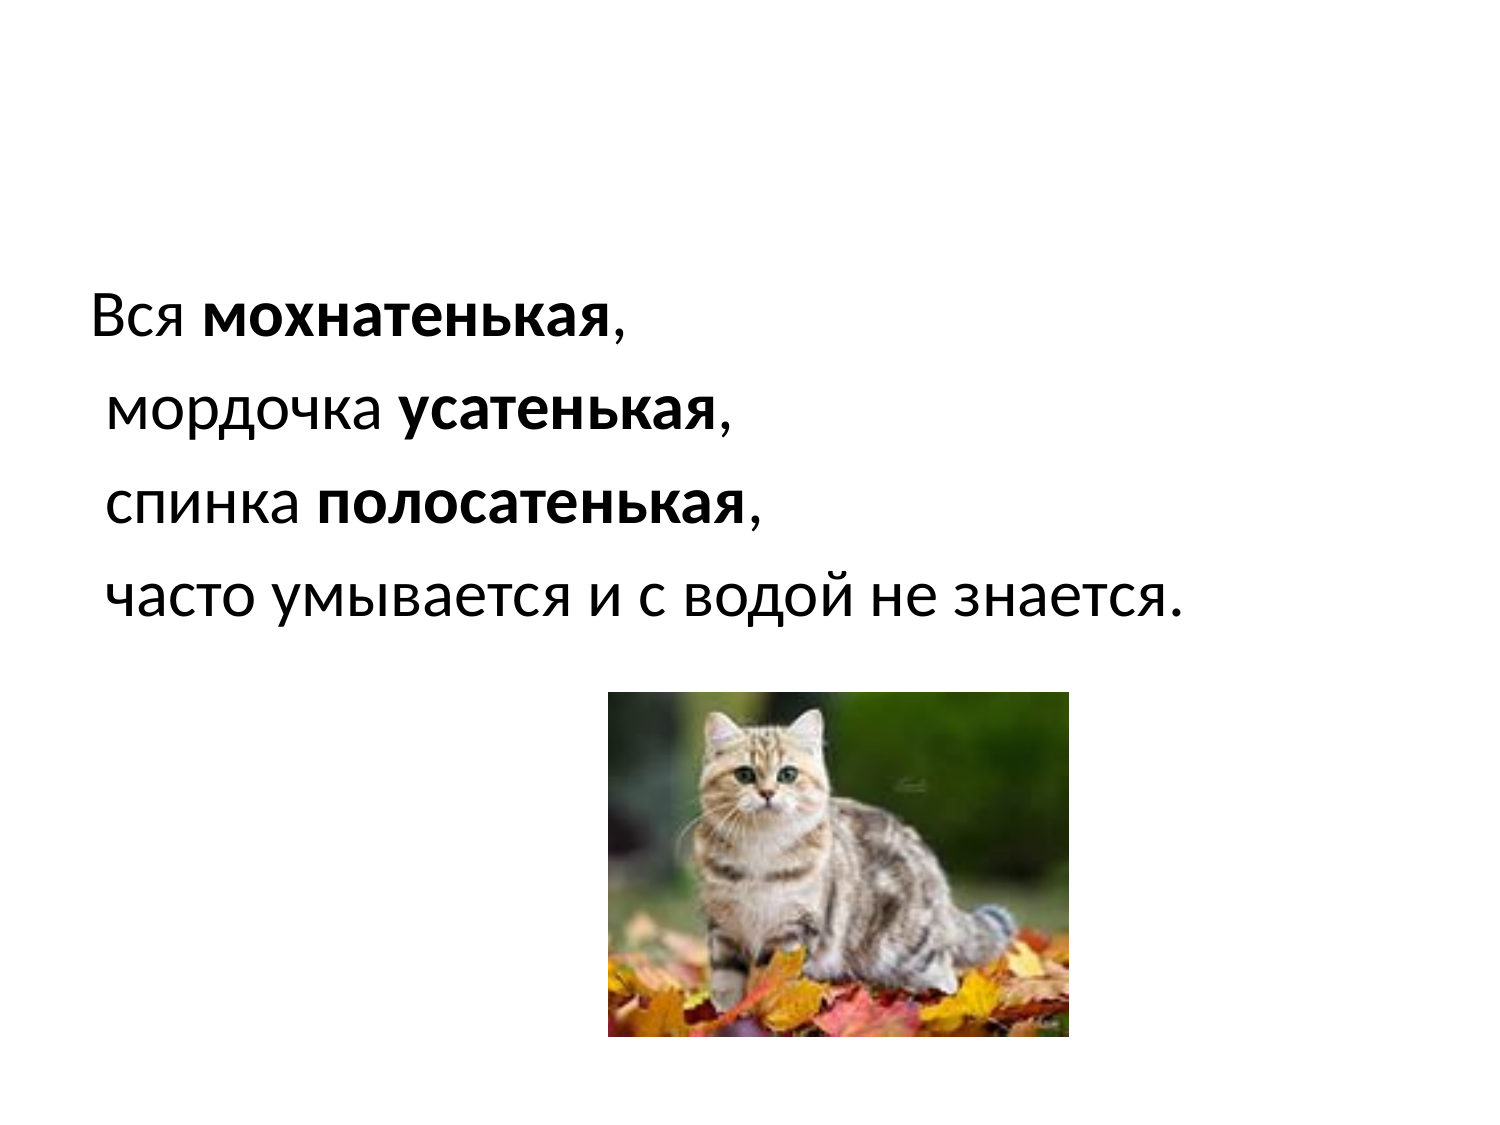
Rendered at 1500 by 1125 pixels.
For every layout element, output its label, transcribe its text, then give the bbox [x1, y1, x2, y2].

list Вся мохнатенькая, мордочка усатенькая, спинка полосатенькая, часто умывается и с водой не знается. [75, 262, 1425, 1005]
picture [608, 692, 1070, 1037]
